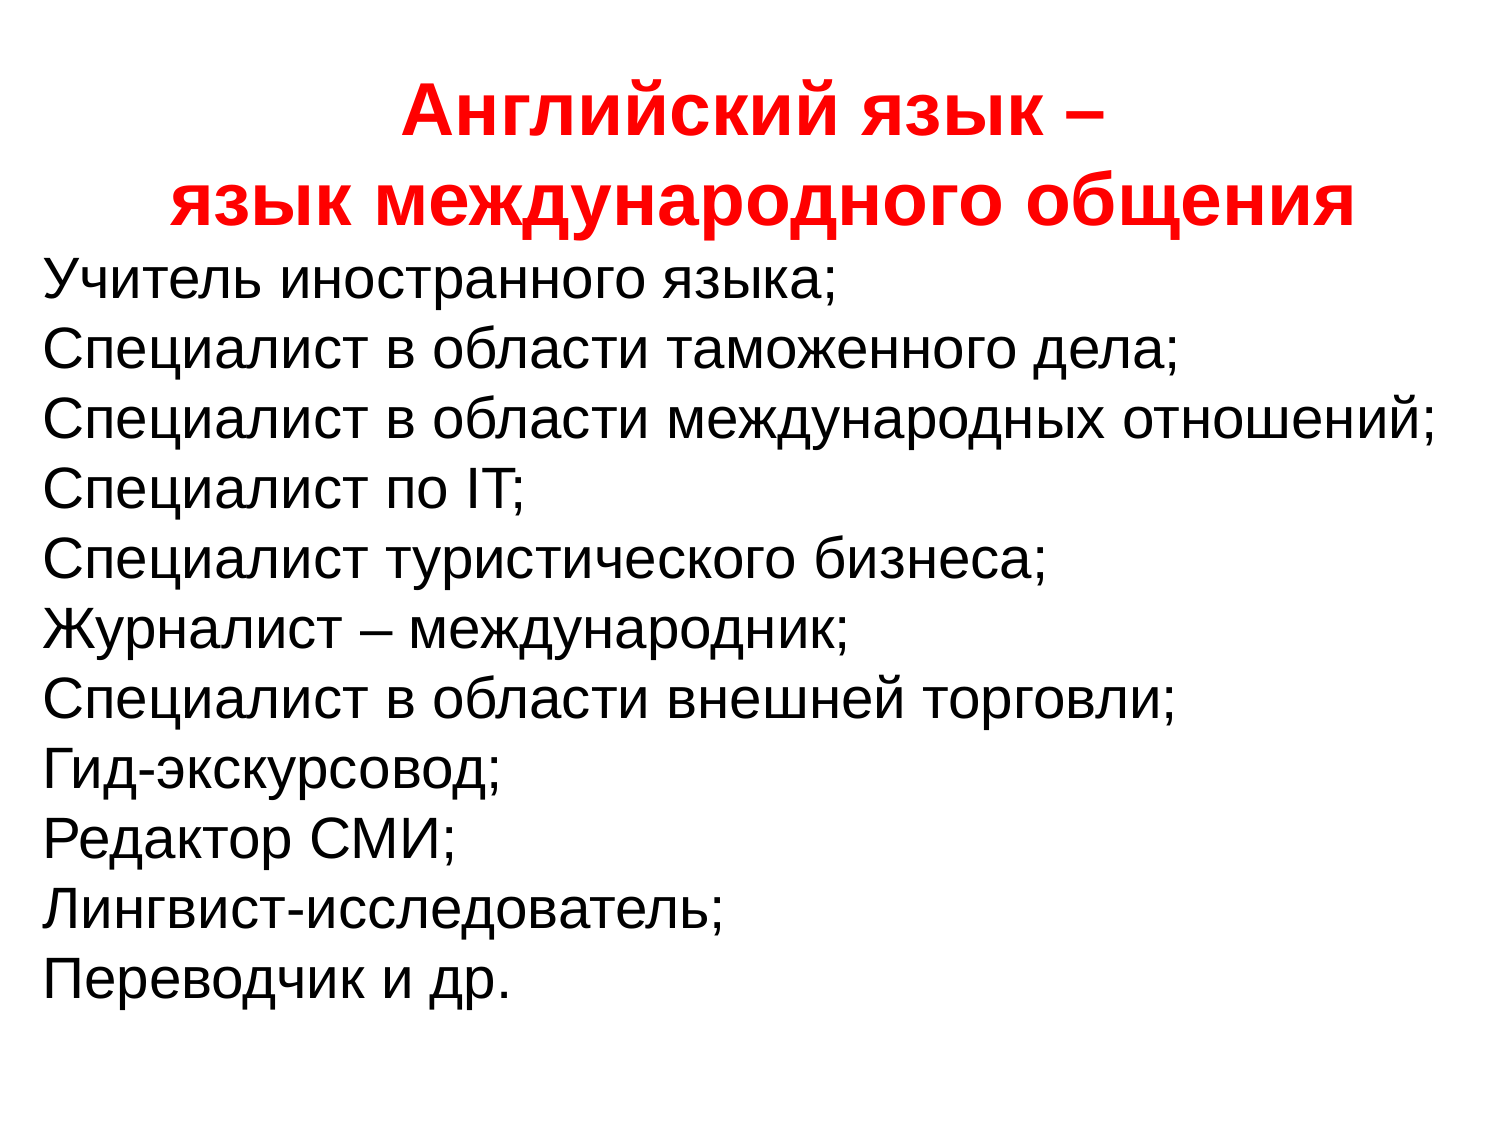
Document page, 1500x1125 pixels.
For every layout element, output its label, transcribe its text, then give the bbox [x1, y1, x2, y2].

text_box Английский язык – язык международного общения Учитель иностранного языка; Специалист в области таможенного дела; Специалист в области международных отношений; Специалист по IT; Специалист туристического бизнеса; Журналист – международник; Специалист в области внешней торговли; Гид-экскурсовод; Редактор СМИ; Лингвист-исследователь; Переводчик и др. [27, 53, 1500, 1018]
